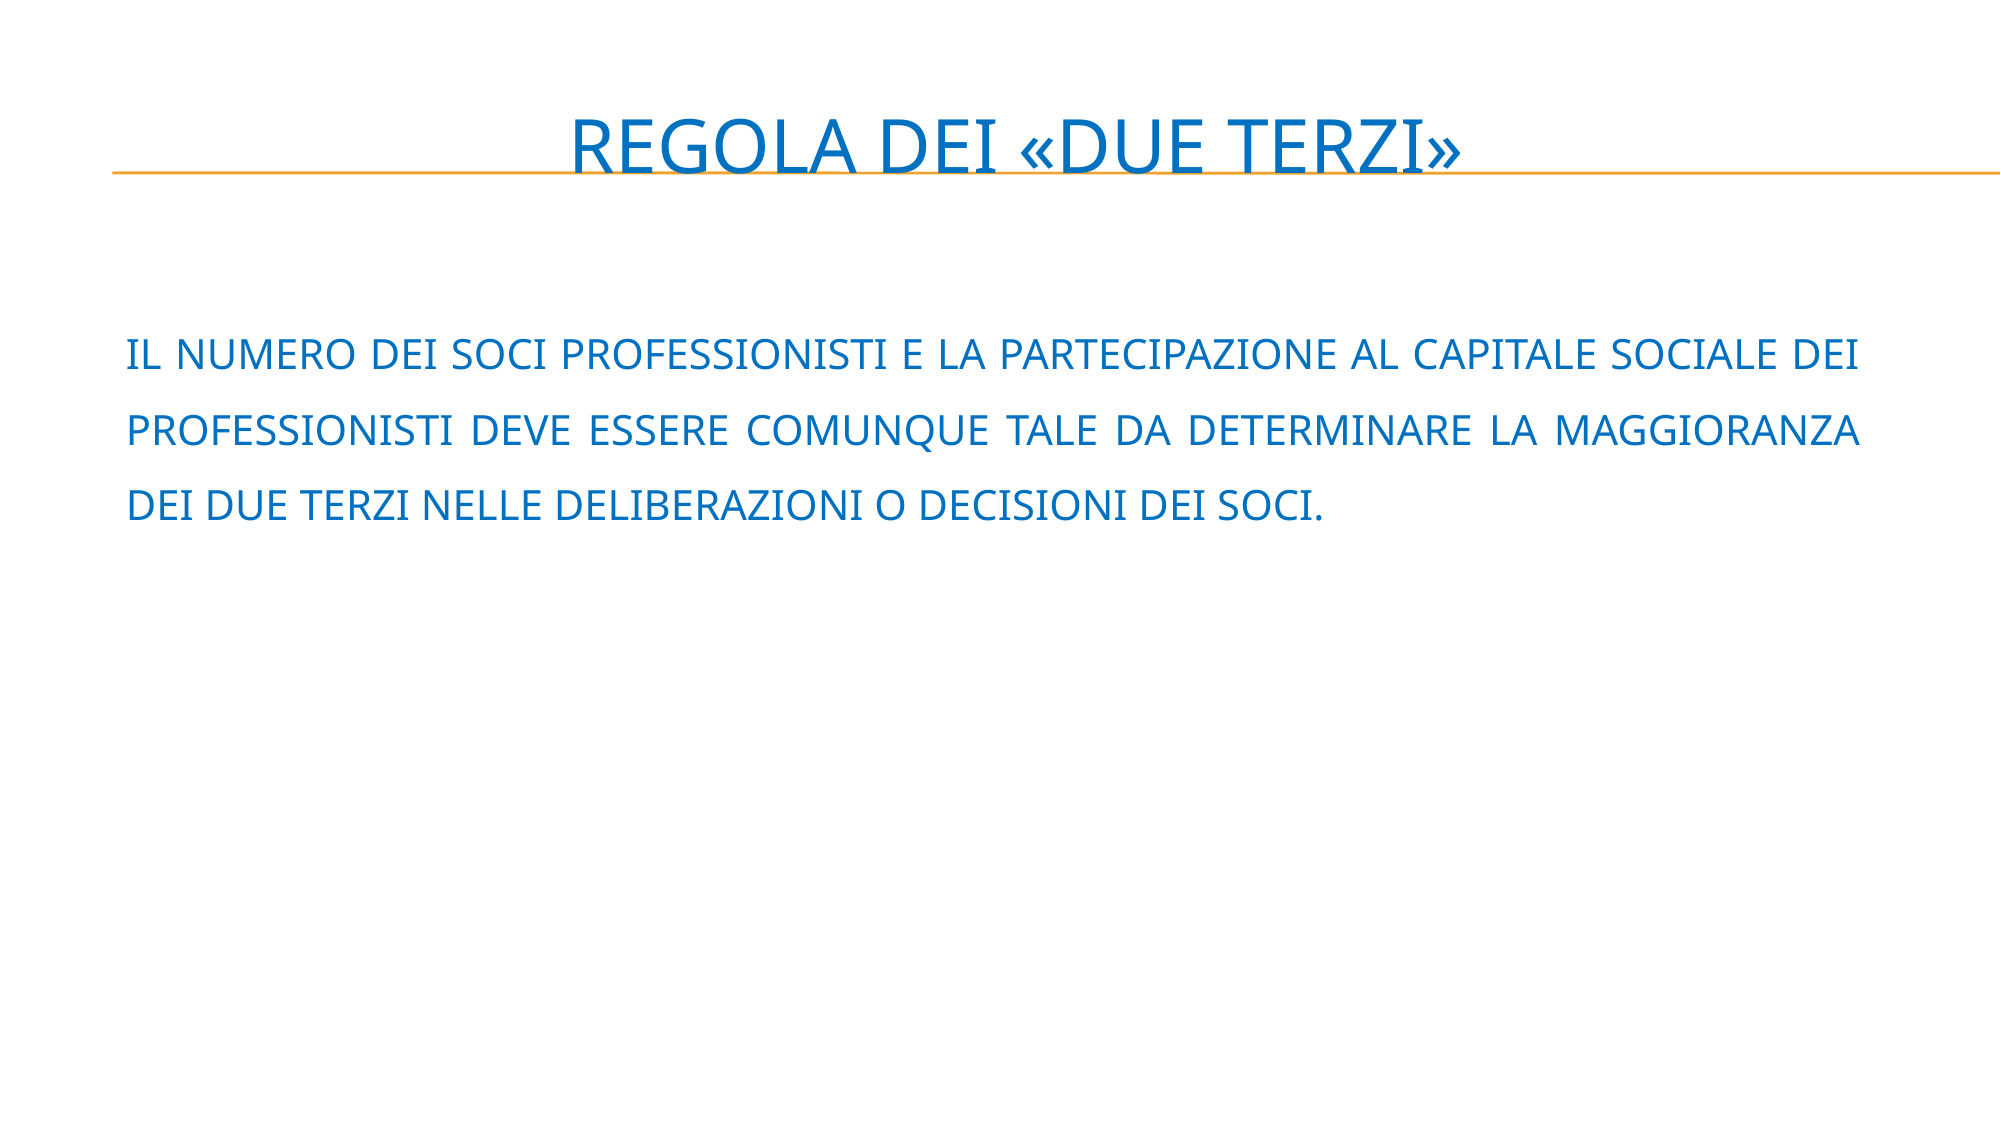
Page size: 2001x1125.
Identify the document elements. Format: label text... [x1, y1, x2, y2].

list IL NUMERO DEI SOCI PROFESSIONISTI E LA PARTECIPAZIONE AL CAPITALE SOCIALE DEI PROFESSIONISTI DEVE ESSERE COMUNQUE TALE DA DETERMINARE LA MAGGIORANZA DEI DUE TERZI NELLE DELIBERAZIONI O DECISIONI DEI SOCI. [111, 295, 1876, 1040]
title REGOLA DEI «DUE TERZI» [66, 75, 1967, 213]
